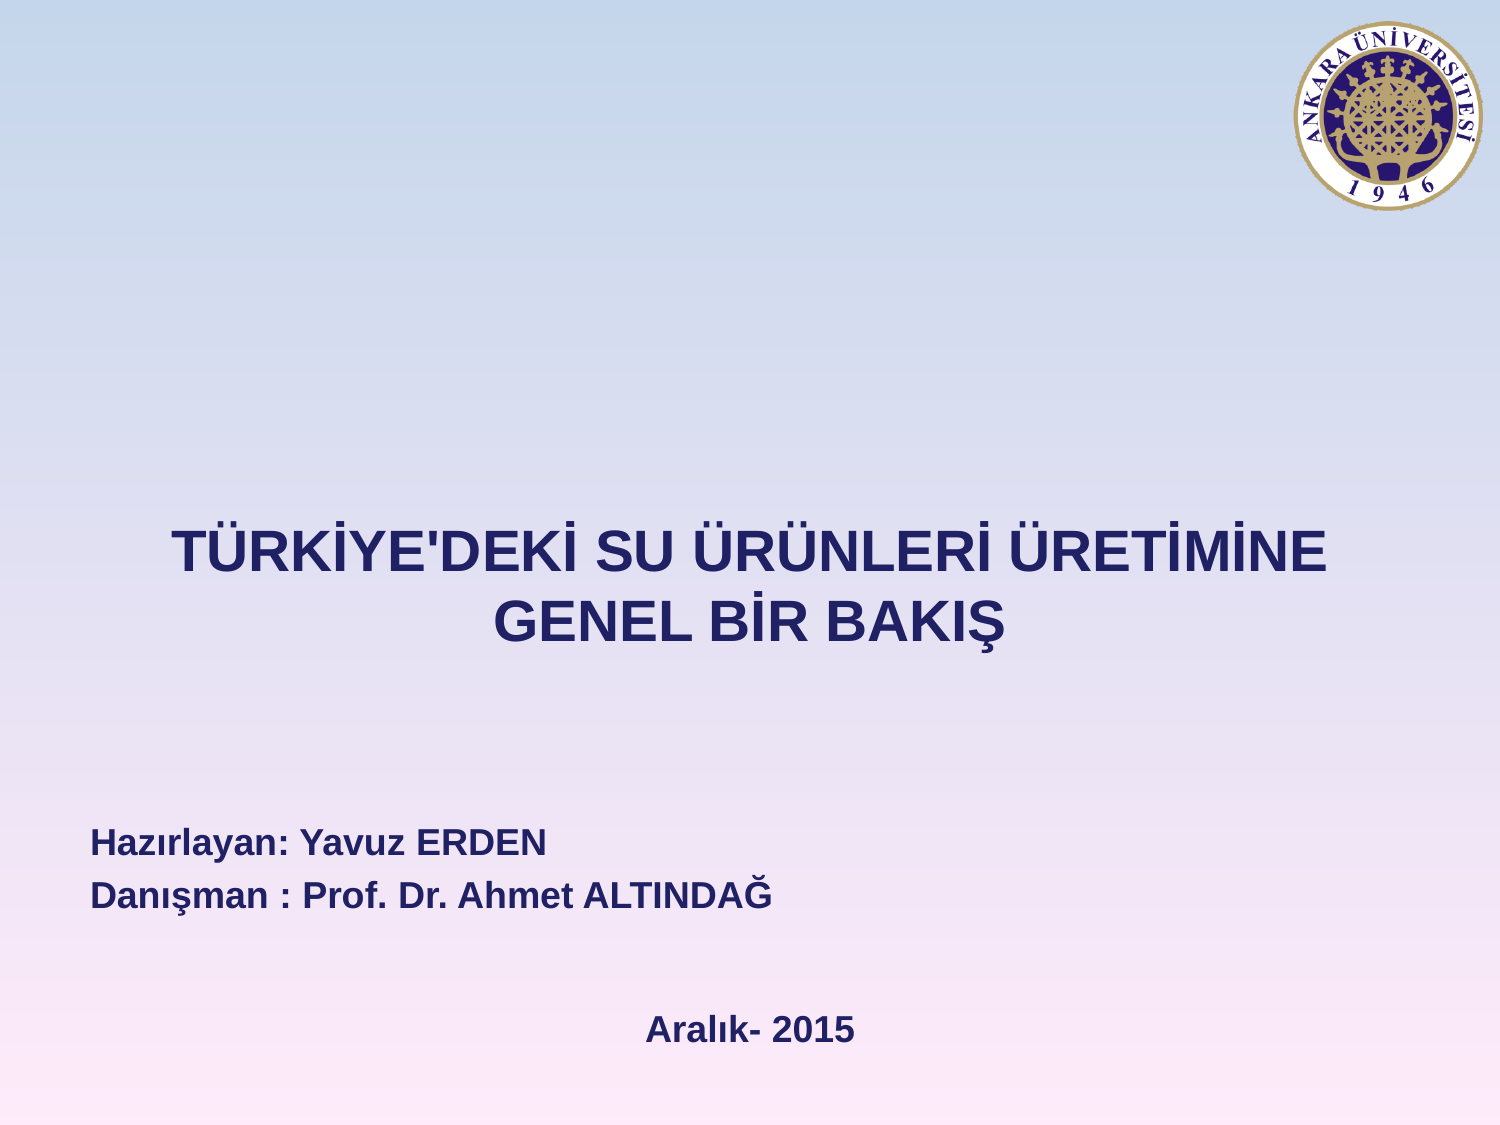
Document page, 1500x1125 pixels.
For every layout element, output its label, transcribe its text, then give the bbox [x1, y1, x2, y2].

picture [1293, 21, 1483, 211]
list TÜRKİYE'DEKİ SU ÜRÜNLERİ ÜRETİMİNE GENEL BİR BAKIŞ Hazırlayan: Yavuz ERDEN Danışman : Prof. Dr. Ahmet ALTINDAĞ Aralık- 2015 [74, 262, 1426, 1083]
